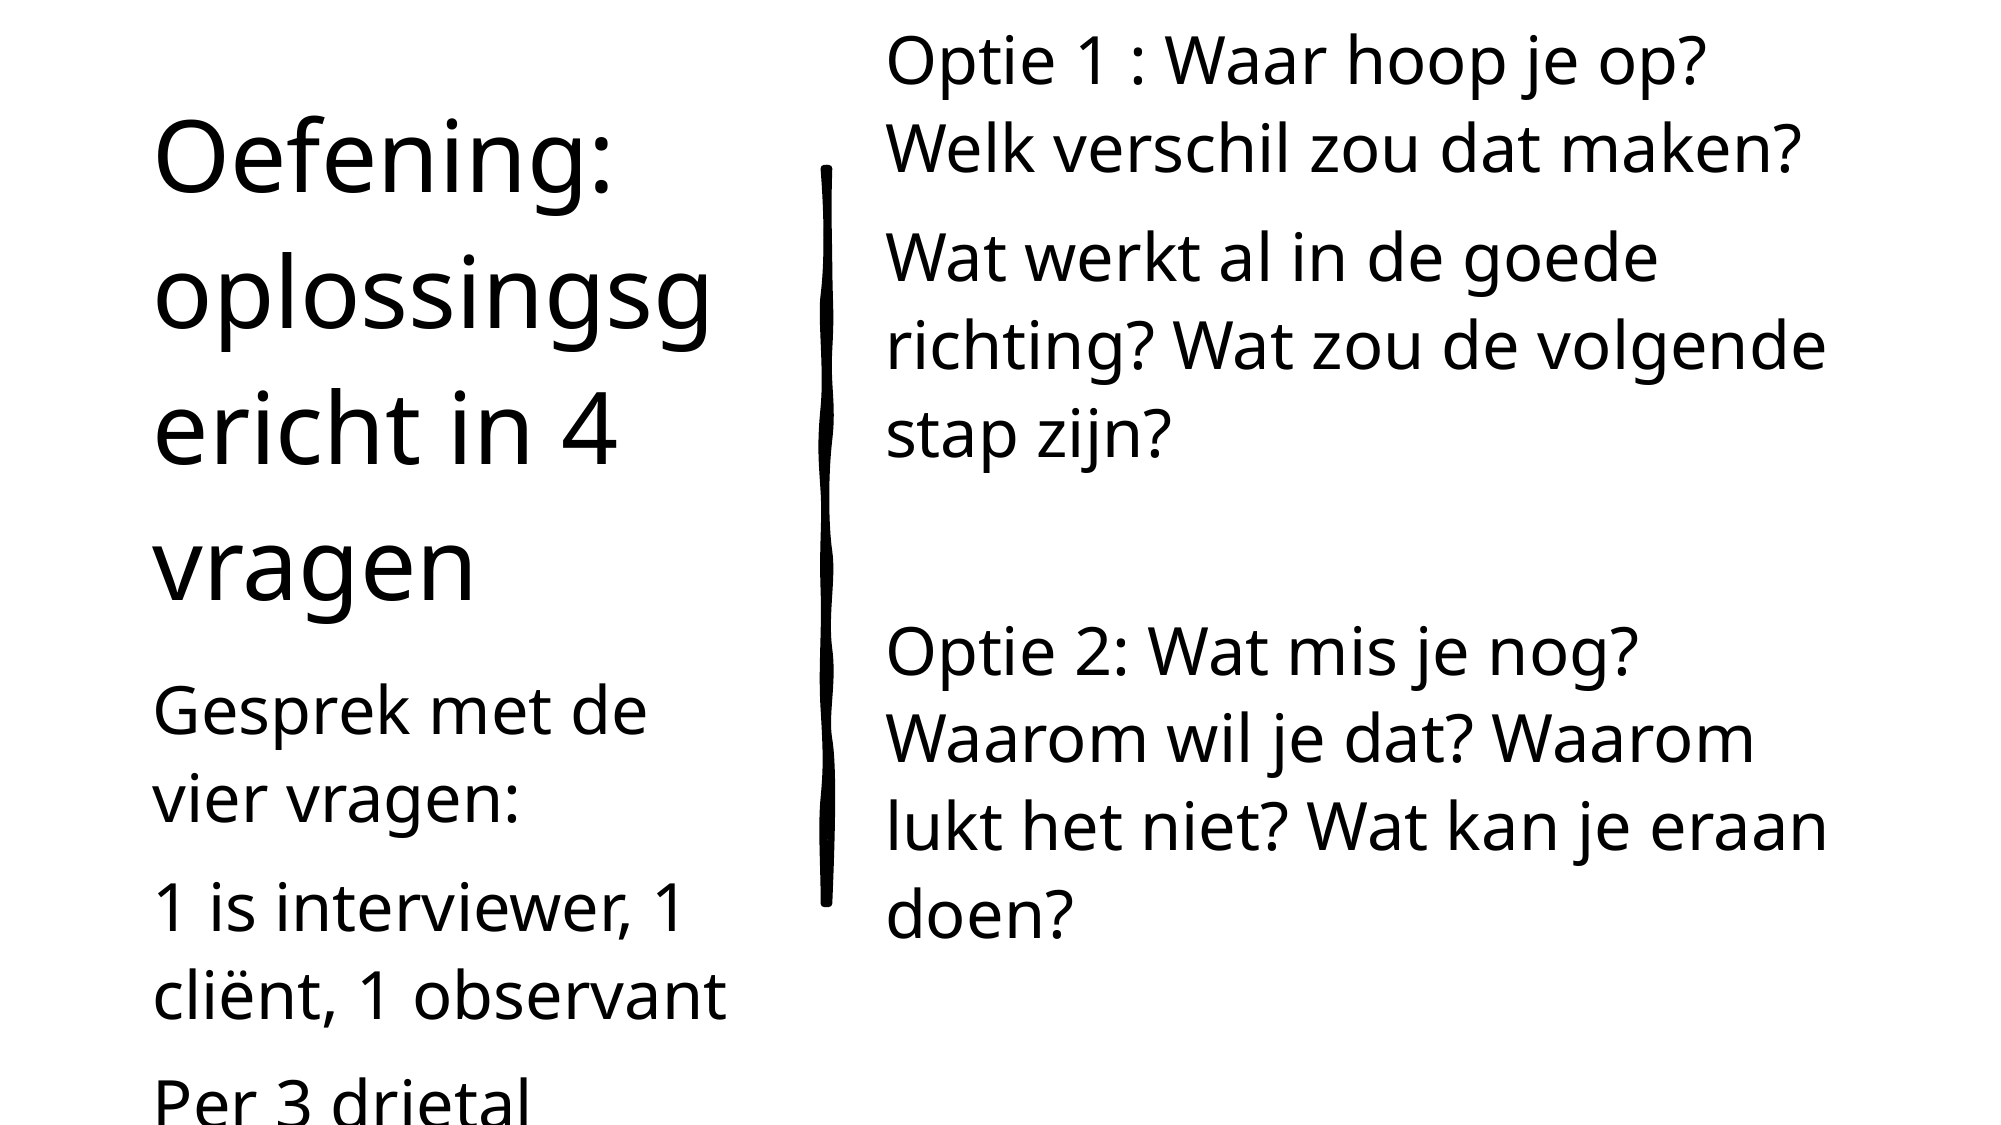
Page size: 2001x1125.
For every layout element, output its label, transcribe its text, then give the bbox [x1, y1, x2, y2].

list Gesprek met de vier vragen: 1 is interviewer, 1 cliënt, 1 observant Per 3 drietal verschillende vragen. [137, 652, 783, 981]
title Oefening: oplossingsgericht in 4 vragen [137, 75, 783, 638]
list Optie 1 : Waar hoop je op? Welk verschil zou dat maken? Wat werkt al in de goede richting? Wat zou de volgende stap zijn? Optie 2: Wat mis je nog? Waarom wil je dat? Waarom lukt het niet? Wat kan je eraan doen? [870, 90, 1863, 981]
